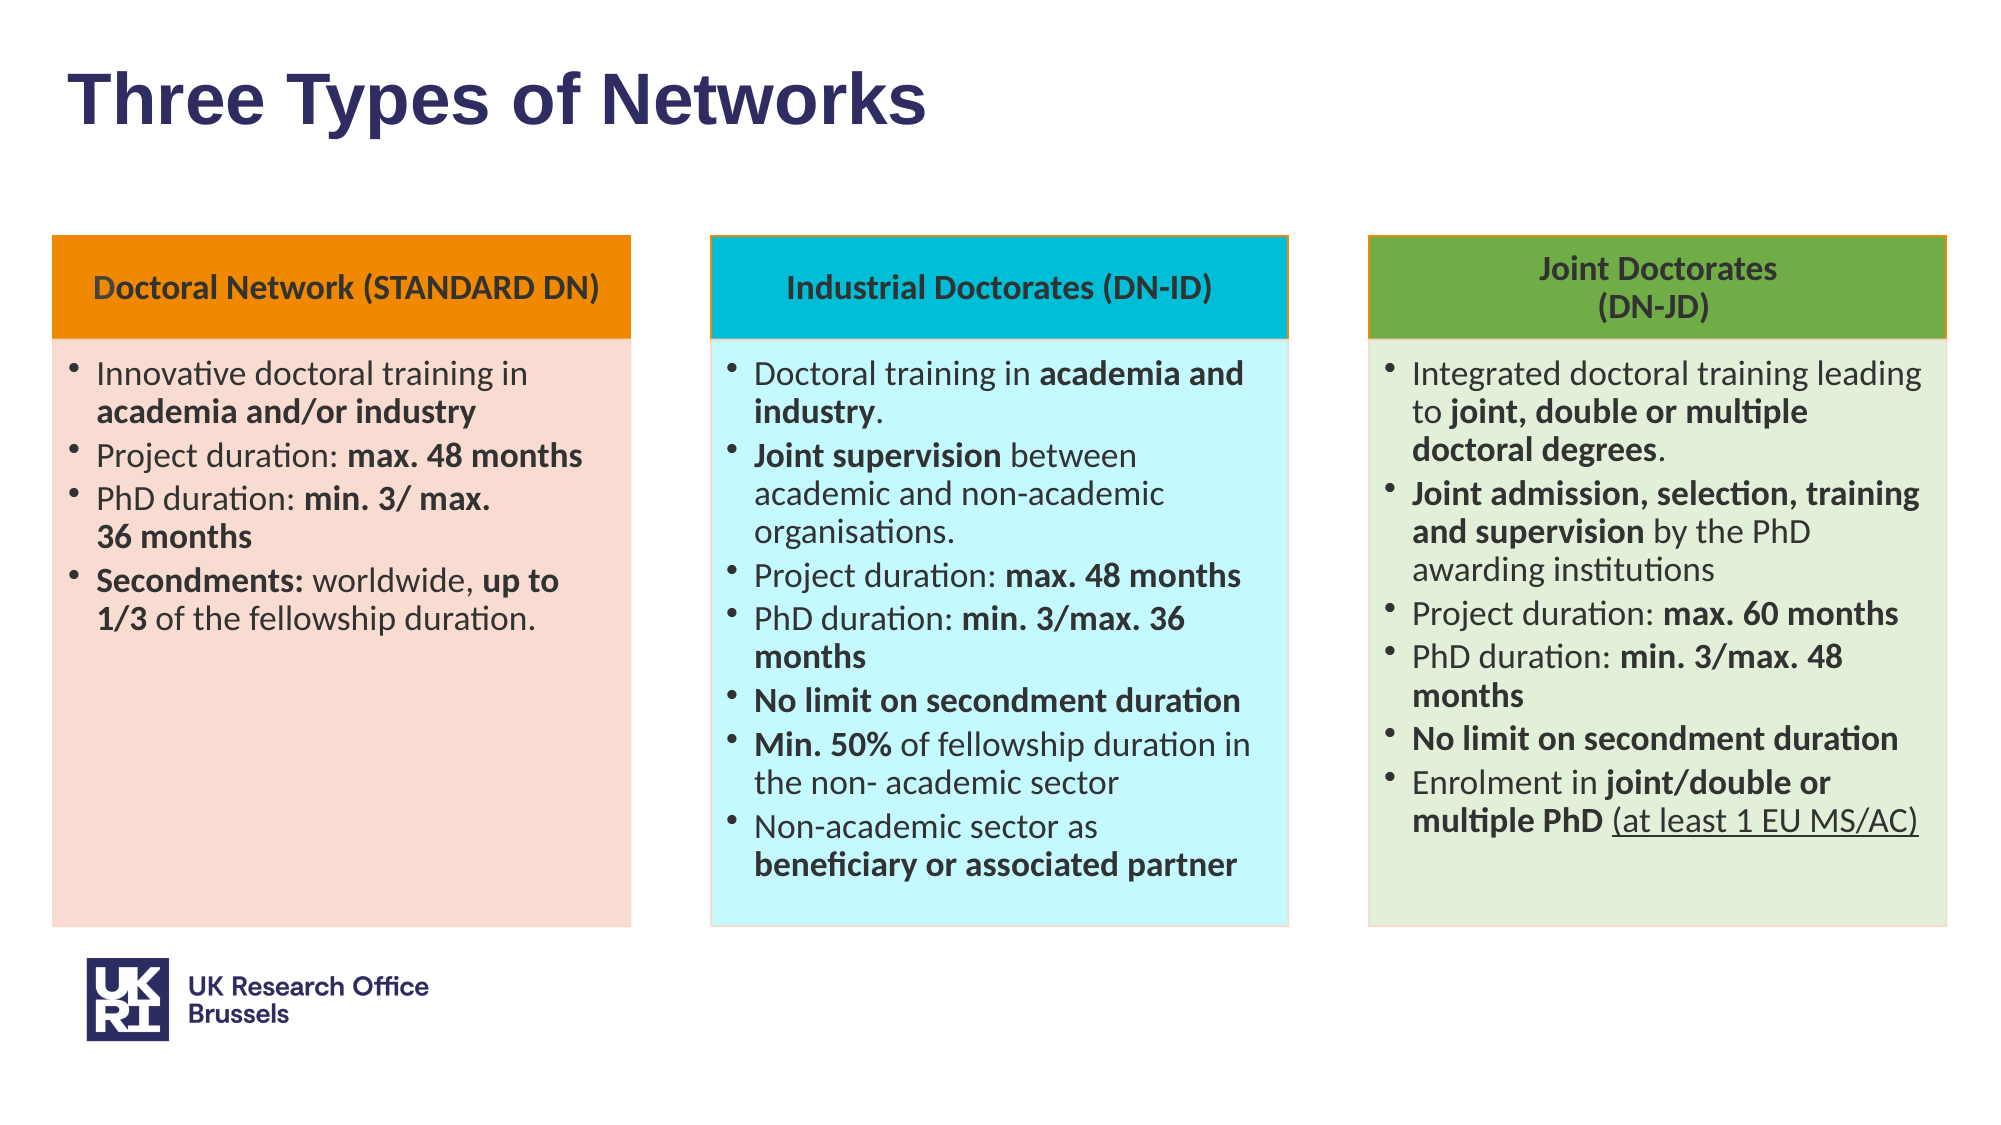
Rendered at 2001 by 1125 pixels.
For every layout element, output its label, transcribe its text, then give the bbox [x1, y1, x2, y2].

list Three Types of Networks [52, 53, 989, 172]
picture [62, 990, 453, 1066]
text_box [52, 172, 1948, 990]
